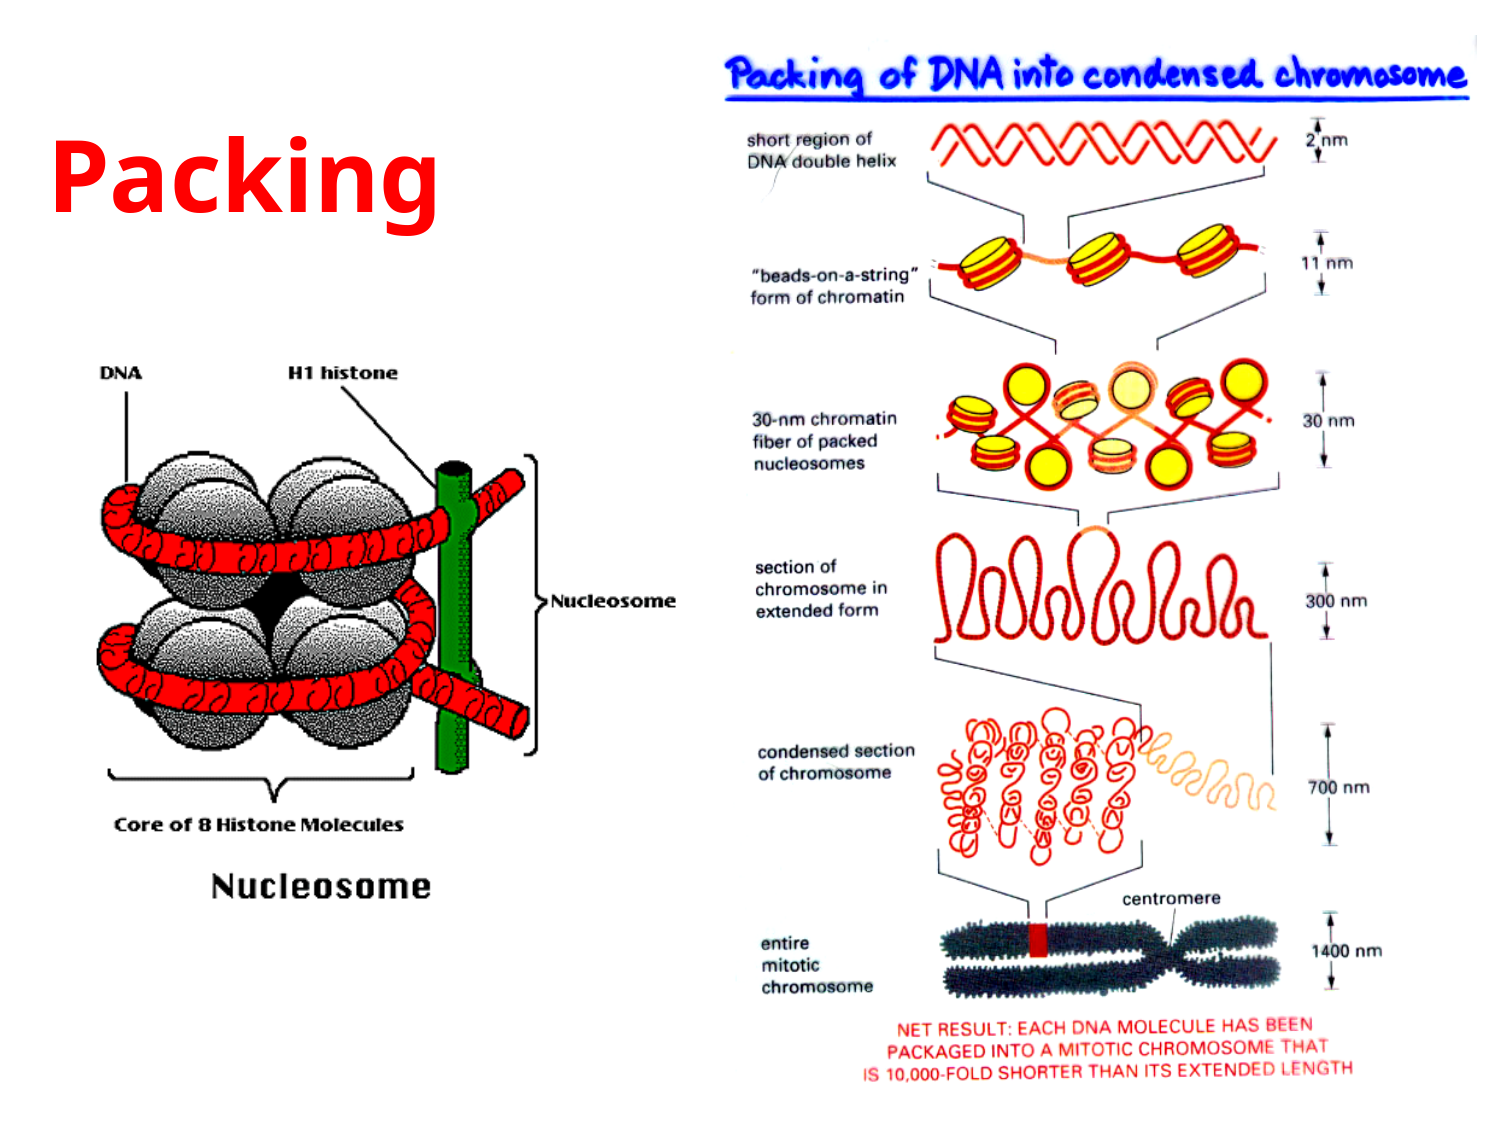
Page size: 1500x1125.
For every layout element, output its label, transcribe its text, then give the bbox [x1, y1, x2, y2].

text_box Packing [32, 105, 459, 241]
picture [0, 34, 1477, 1095]
